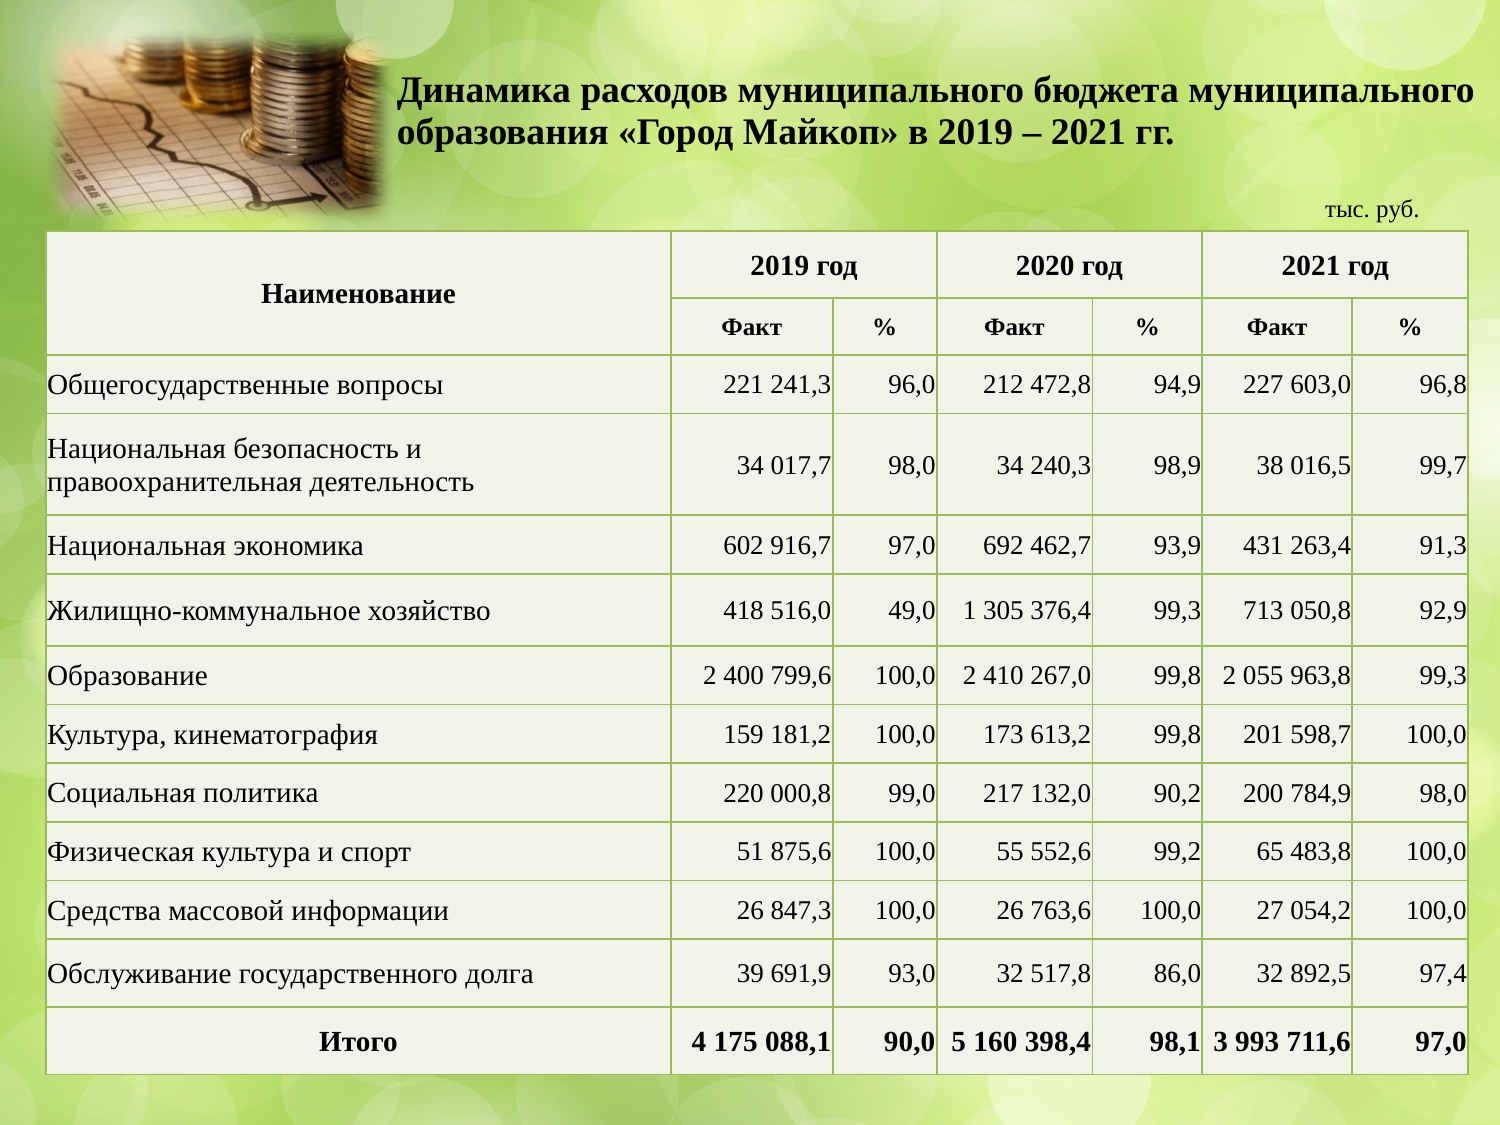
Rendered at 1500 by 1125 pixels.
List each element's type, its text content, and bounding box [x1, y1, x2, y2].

table_cell Физическая культура и спорт [47, 823, 670, 880]
table_cell 32 892,5 [1203, 940, 1351, 1006]
table_cell 100,0 [834, 823, 936, 880]
table_cell 3 993 711,6 [1203, 1008, 1351, 1074]
table_cell 98,1 [1093, 1008, 1201, 1074]
table_cell 100,0 [834, 647, 936, 704]
table_cell Факт [938, 299, 1092, 354]
table_header Наименование [47, 232, 670, 354]
table_cell 97,0 [834, 516, 936, 573]
table_cell 2 400 799,6 [672, 647, 832, 704]
table_cell 212 472,8 [938, 356, 1092, 413]
table_header 2020 год [938, 232, 1201, 297]
table_cell 99,7 [1353, 414, 1467, 514]
table_cell Средства массовой информации [47, 881, 670, 938]
table_cell 93,9 [1093, 516, 1201, 573]
table_cell 418 516,0 [672, 575, 832, 645]
table_cell 96,0 [834, 356, 936, 413]
table_cell 27 054,2 [1203, 881, 1351, 938]
table_cell 100,0 [1353, 881, 1467, 938]
table_cell 86,0 [1093, 940, 1201, 1006]
table_cell Итого [47, 1008, 670, 1074]
table_cell 100,0 [1353, 705, 1467, 762]
table_cell 100,0 [834, 881, 936, 938]
table_cell Факт [1203, 299, 1351, 354]
table_cell Социальная политика [47, 764, 670, 821]
table_cell 34 240,3 [938, 414, 1092, 514]
table_header Динамика расходов муниципального бюджета муниципального образования «Город Майкоп» в 2019 – 2021 гг. [400, 43, 1482, 178]
table_cell 97,4 [1353, 940, 1467, 1006]
table_cell 34 017,7 [672, 414, 832, 514]
table_cell Культура, кинематография [47, 705, 670, 762]
table_cell 96,8 [1353, 356, 1467, 413]
text_box тыс. руб. [1277, 185, 1467, 230]
table_cell 2 055 963,8 [1203, 647, 1351, 704]
table_cell Обслуживание государственного долга [47, 940, 670, 1006]
table_cell % [1093, 299, 1201, 354]
table_cell % [834, 299, 936, 354]
table_cell Образование [47, 647, 670, 704]
table_cell 94,9 [1093, 356, 1201, 413]
table_cell 92,9 [1353, 575, 1467, 645]
table_cell 91,3 [1353, 516, 1467, 573]
table_cell Национальная экономика [47, 516, 670, 573]
table_cell 49,0 [834, 575, 936, 645]
table_cell 217 132,0 [938, 764, 1092, 821]
table_cell 220 000,8 [672, 764, 832, 821]
table_cell 65 483,8 [1203, 823, 1351, 880]
table_header 2021 год [1203, 232, 1467, 297]
table_cell 159 181,2 [672, 705, 832, 762]
table_cell 99,8 [1093, 705, 1201, 762]
table_cell 26 847,3 [672, 881, 832, 938]
table_cell 200 784,9 [1203, 764, 1351, 821]
table_cell 100,0 [1093, 881, 1201, 938]
table_cell Факт [672, 299, 832, 354]
table_cell 26 763,6 [938, 881, 1092, 938]
table_cell Национальная безопасность и правоохранительная деятельность [47, 414, 670, 514]
table_cell 692 462,7 [938, 516, 1092, 573]
table_cell 38 016,5 [1203, 414, 1351, 514]
table_cell % [1353, 299, 1467, 354]
table_cell Общегосударственные вопросы [47, 356, 670, 413]
table_cell 98,9 [1093, 414, 1201, 514]
table_cell 93,0 [834, 940, 936, 1006]
table_cell 55 552,6 [938, 823, 1092, 880]
table_cell 99,3 [1353, 647, 1467, 704]
table_cell 39 691,9 [672, 940, 832, 1006]
table_cell 90,0 [834, 1008, 936, 1074]
table_cell 602 916,7 [672, 516, 832, 573]
table_cell 99,2 [1093, 823, 1201, 880]
table_cell 98,0 [1353, 764, 1467, 821]
table_cell 99,0 [834, 764, 936, 821]
table_cell 97,0 [1353, 1008, 1467, 1074]
table_cell 99,8 [1093, 647, 1201, 704]
table_cell 713 050,8 [1203, 575, 1351, 645]
table_cell 2 410 267,0 [938, 647, 1092, 704]
table_cell 98,0 [834, 414, 936, 514]
table_cell 90,2 [1093, 764, 1201, 821]
table_cell 4 175 088,1 [672, 1008, 832, 1074]
table_cell 173 613,2 [938, 705, 1092, 762]
table_cell 32 517,8 [938, 940, 1092, 1006]
table_cell 221 241,3 [672, 356, 832, 413]
table_cell 1 305 376,4 [938, 575, 1092, 645]
picture [41, 27, 396, 228]
table_cell 100,0 [834, 705, 936, 762]
table_cell 51 875,6 [672, 823, 832, 880]
table_cell 227 603,0 [1203, 356, 1351, 413]
table_cell 5 160 398,4 [938, 1008, 1092, 1074]
table_cell 99,3 [1093, 575, 1201, 645]
table_cell Жилищно-коммунальное хозяйство [47, 575, 670, 645]
table_cell 100,0 [1353, 823, 1467, 880]
table_cell 201 598,7 [1203, 705, 1351, 762]
table_header 2019 год [672, 232, 936, 297]
table_cell 431 263,4 [1203, 516, 1351, 573]
